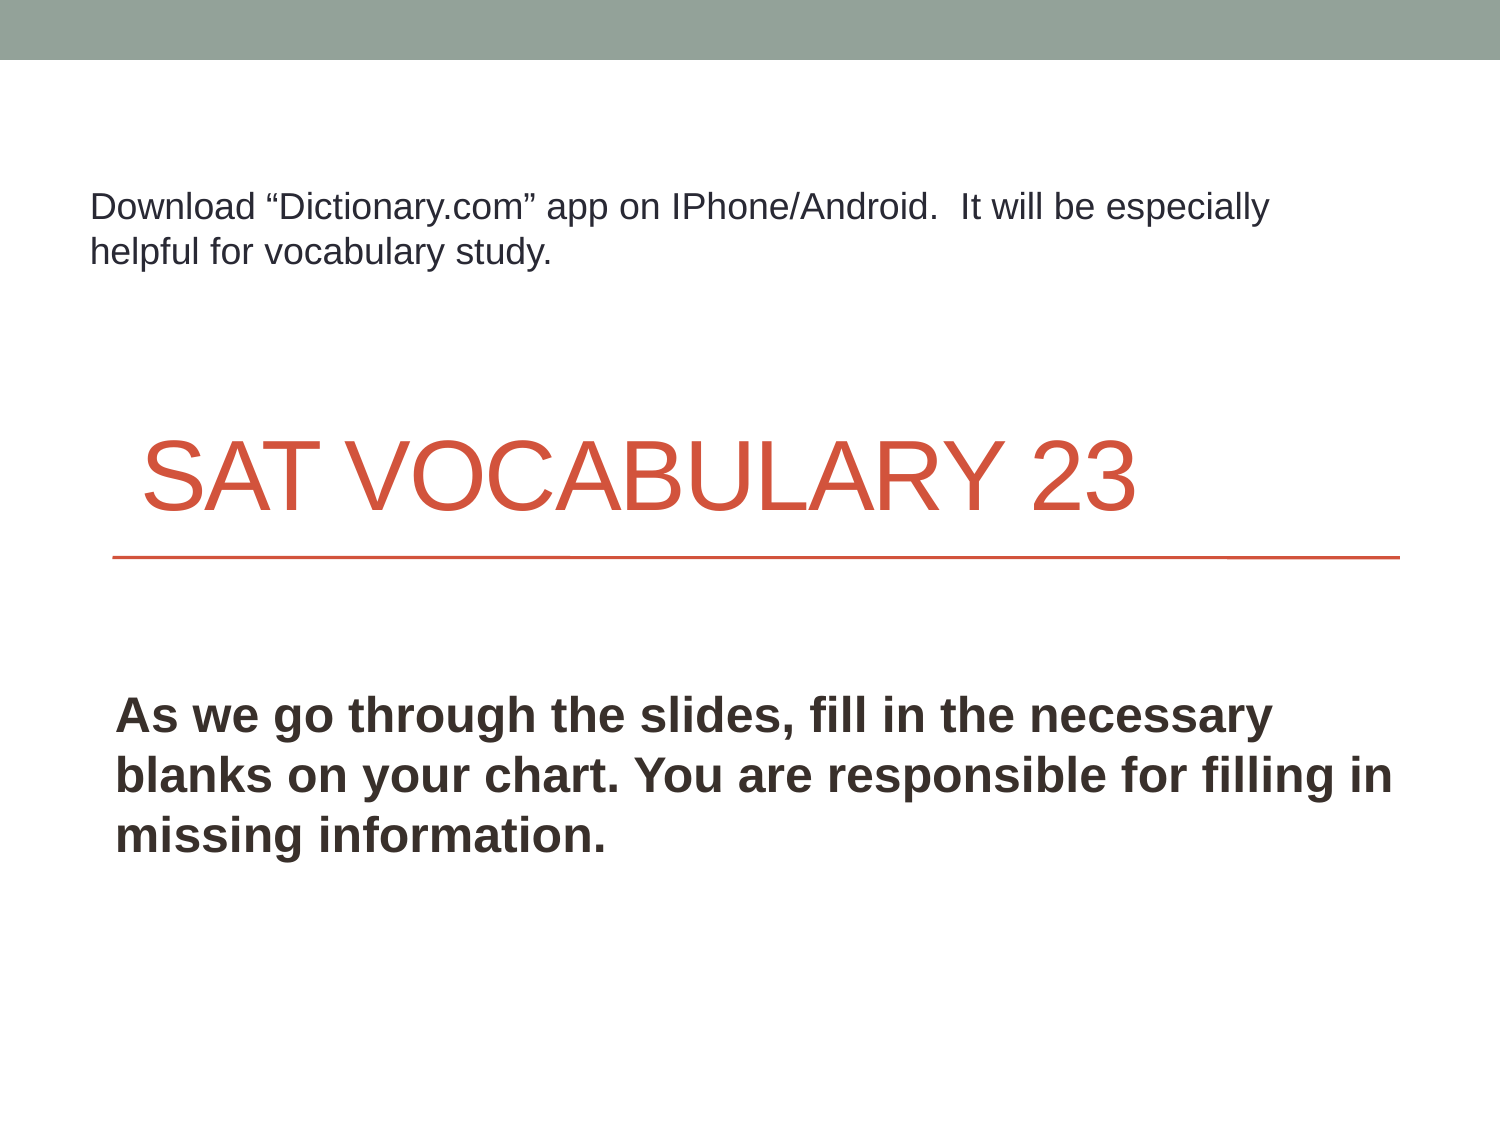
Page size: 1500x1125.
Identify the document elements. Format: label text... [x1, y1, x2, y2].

subtitle As we go through the slides, fill in the necessary blanks on your chart. You are responsible for filling in missing information. [99, 675, 1413, 963]
text_box Download “Dictionary.com” app on IPhone/Android. It will be especially helpful for vocabulary study. [75, 174, 1388, 280]
title Sat vocabulary 23 [125, 337, 1213, 538]
